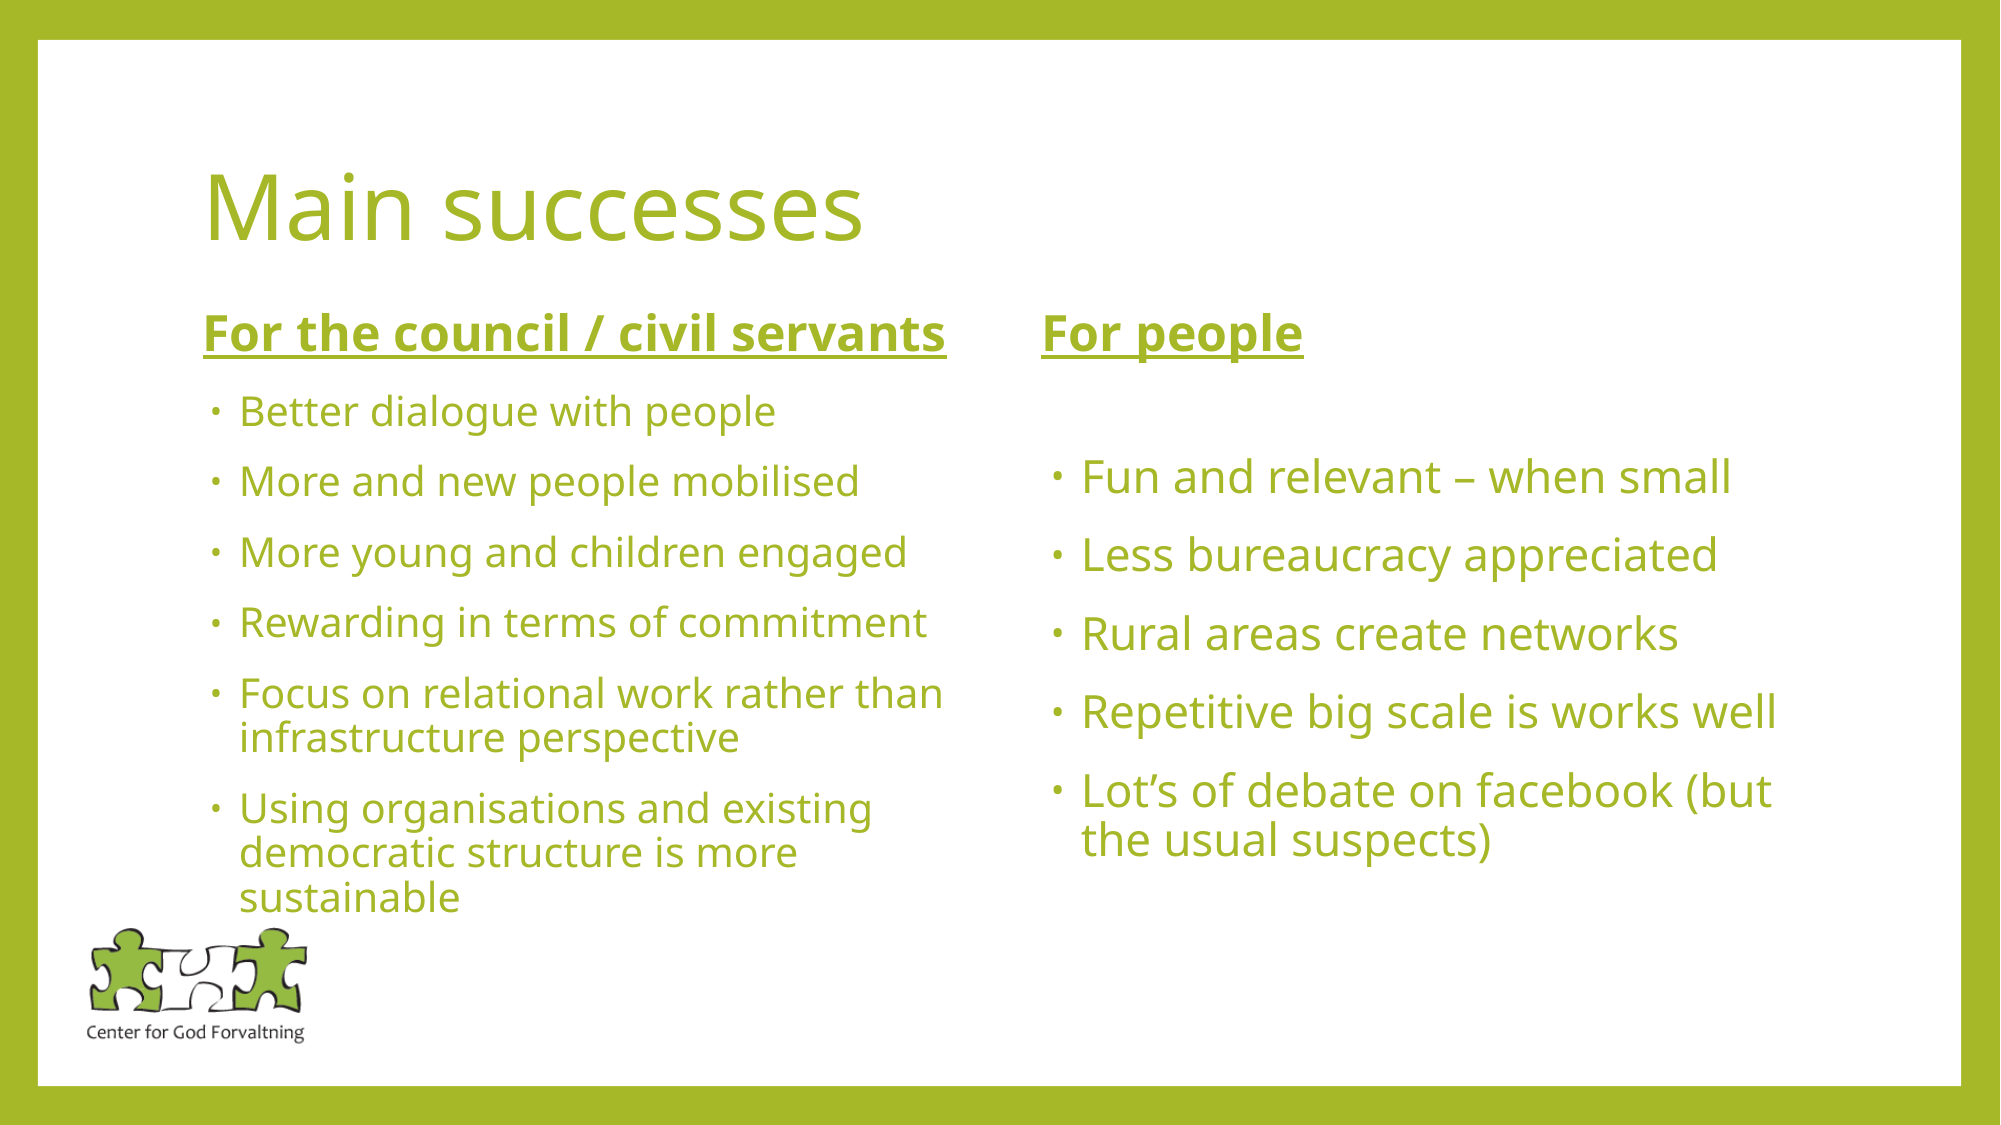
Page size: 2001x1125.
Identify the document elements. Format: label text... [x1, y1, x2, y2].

picture [79, 907, 311, 1050]
list Better dialogue with people More and new people mobilised More young and children engaged Rewarding in terms of commitment Focus on relational work rather than infrastructure perspective Using organisations and existing democratic structure is more sustainable [187, 383, 968, 938]
list For the council / civil servants [187, 271, 968, 383]
list Fun and relevant – when small Less bureaucracy appreciated Rural areas create networks Repetitive big scale is works well Lot’s of debate on facebook (but the usual suspects) [1028, 446, 1809, 1002]
list For people [1026, 271, 1807, 399]
title Main successes [187, 99, 1808, 323]
